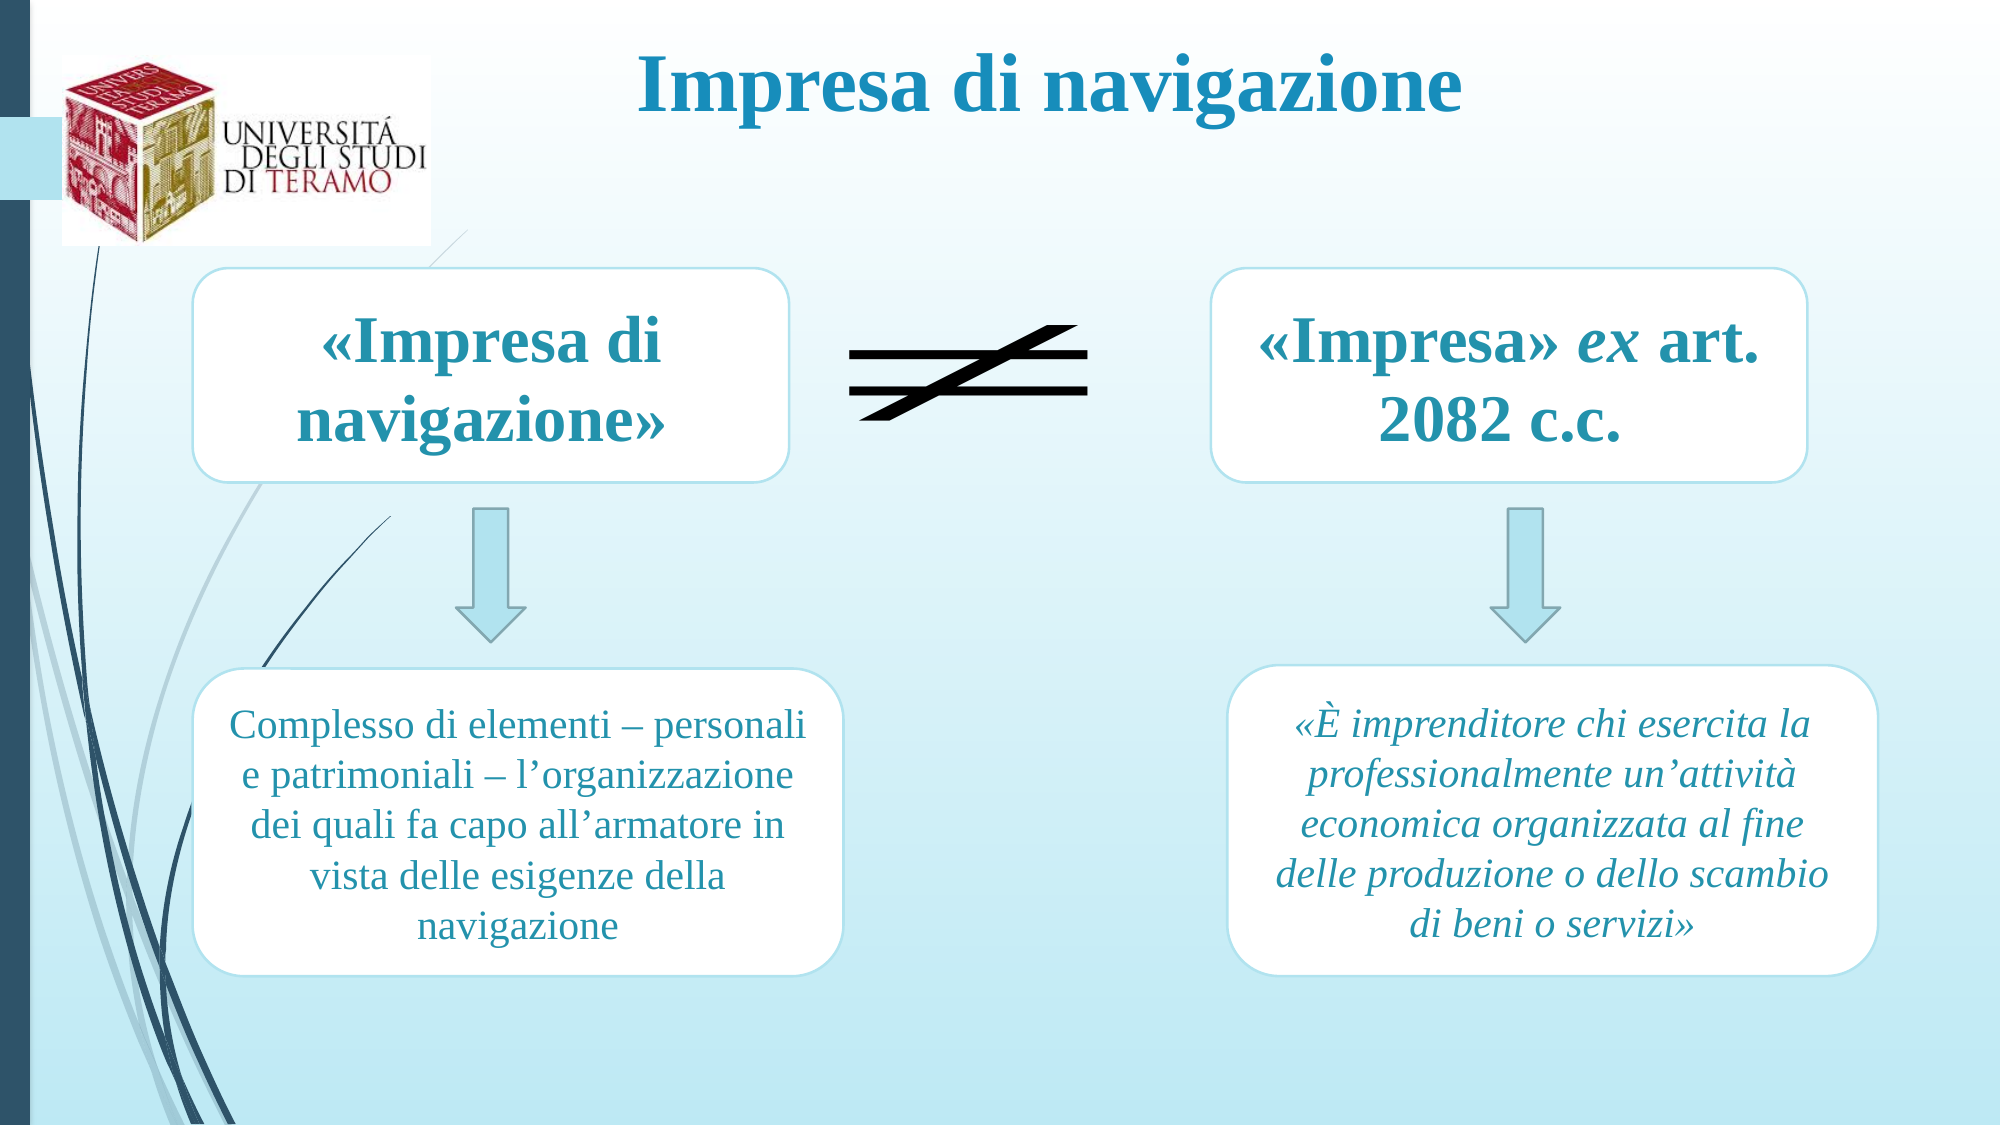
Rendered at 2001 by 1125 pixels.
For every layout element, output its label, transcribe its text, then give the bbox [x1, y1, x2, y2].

text_box [454, 507, 527, 644]
text_box Impresa di navigazione [453, 21, 1648, 151]
text_box «È imprenditore chi esercita la professionalmente un’attività economica organizzata al fine delle produzione o dello scambio di beni o servizi» [1225, 663, 1880, 978]
text_box [1489, 507, 1562, 644]
picture [61, 55, 431, 246]
text_box «Impresa» ex art. 2082 c.c. [1209, 266, 1809, 484]
text_box «Impresa di navigazione» [191, 266, 791, 484]
text_box Complesso di elementi – personali e patrimoniali – l’organizzazione dei quali fa capo all’armatore in vista delle esigenze della navigazione [191, 667, 845, 978]
